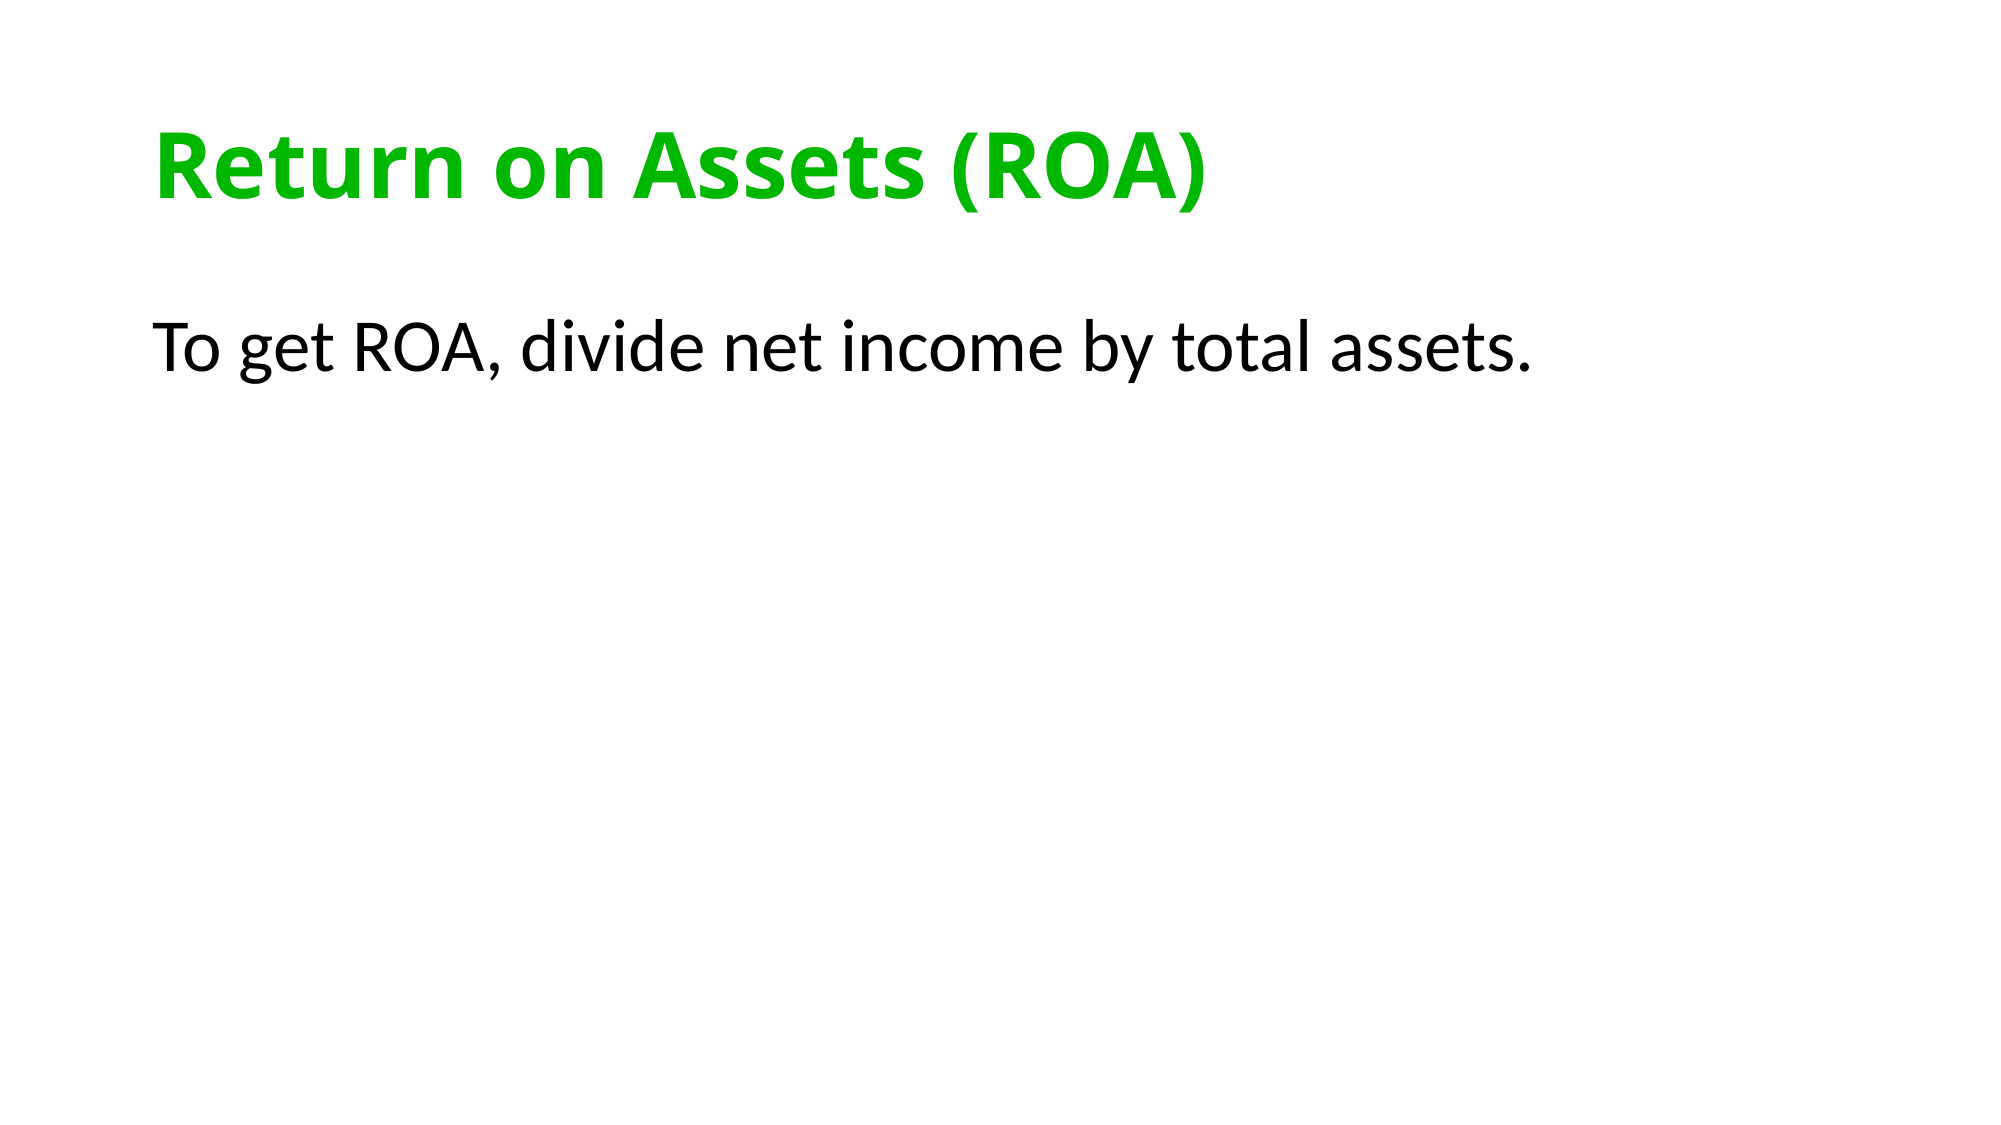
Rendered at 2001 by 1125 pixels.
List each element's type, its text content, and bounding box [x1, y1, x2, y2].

title Return on Assets (ROA) [137, 59, 1863, 278]
list To get ROA, divide net income by total assets. [137, 299, 1863, 1014]
